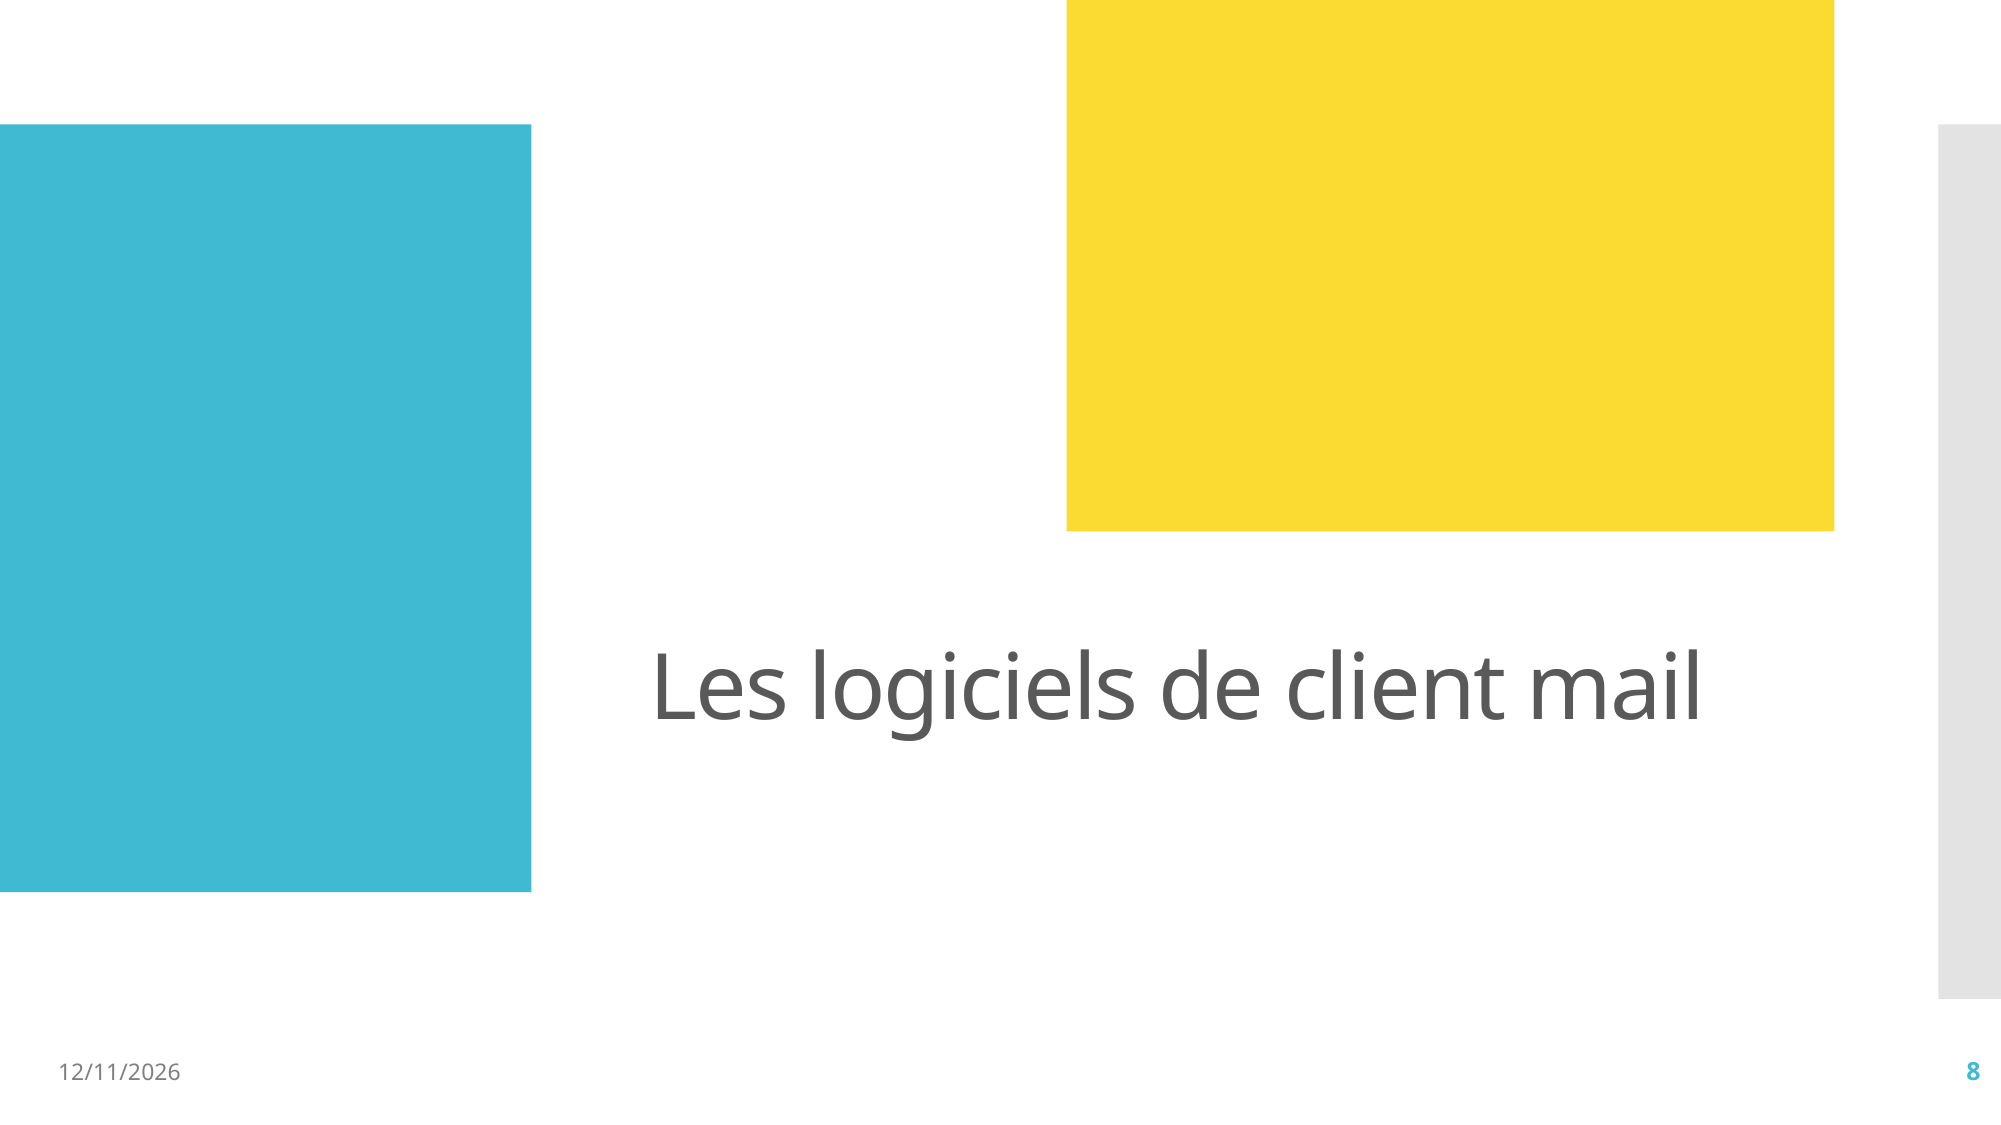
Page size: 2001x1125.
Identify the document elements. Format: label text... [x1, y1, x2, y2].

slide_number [43, 1042, 493, 1103]
slide_number 8 [1744, 1042, 1996, 1103]
title Les logiciels de client mail [634, 213, 1835, 747]
